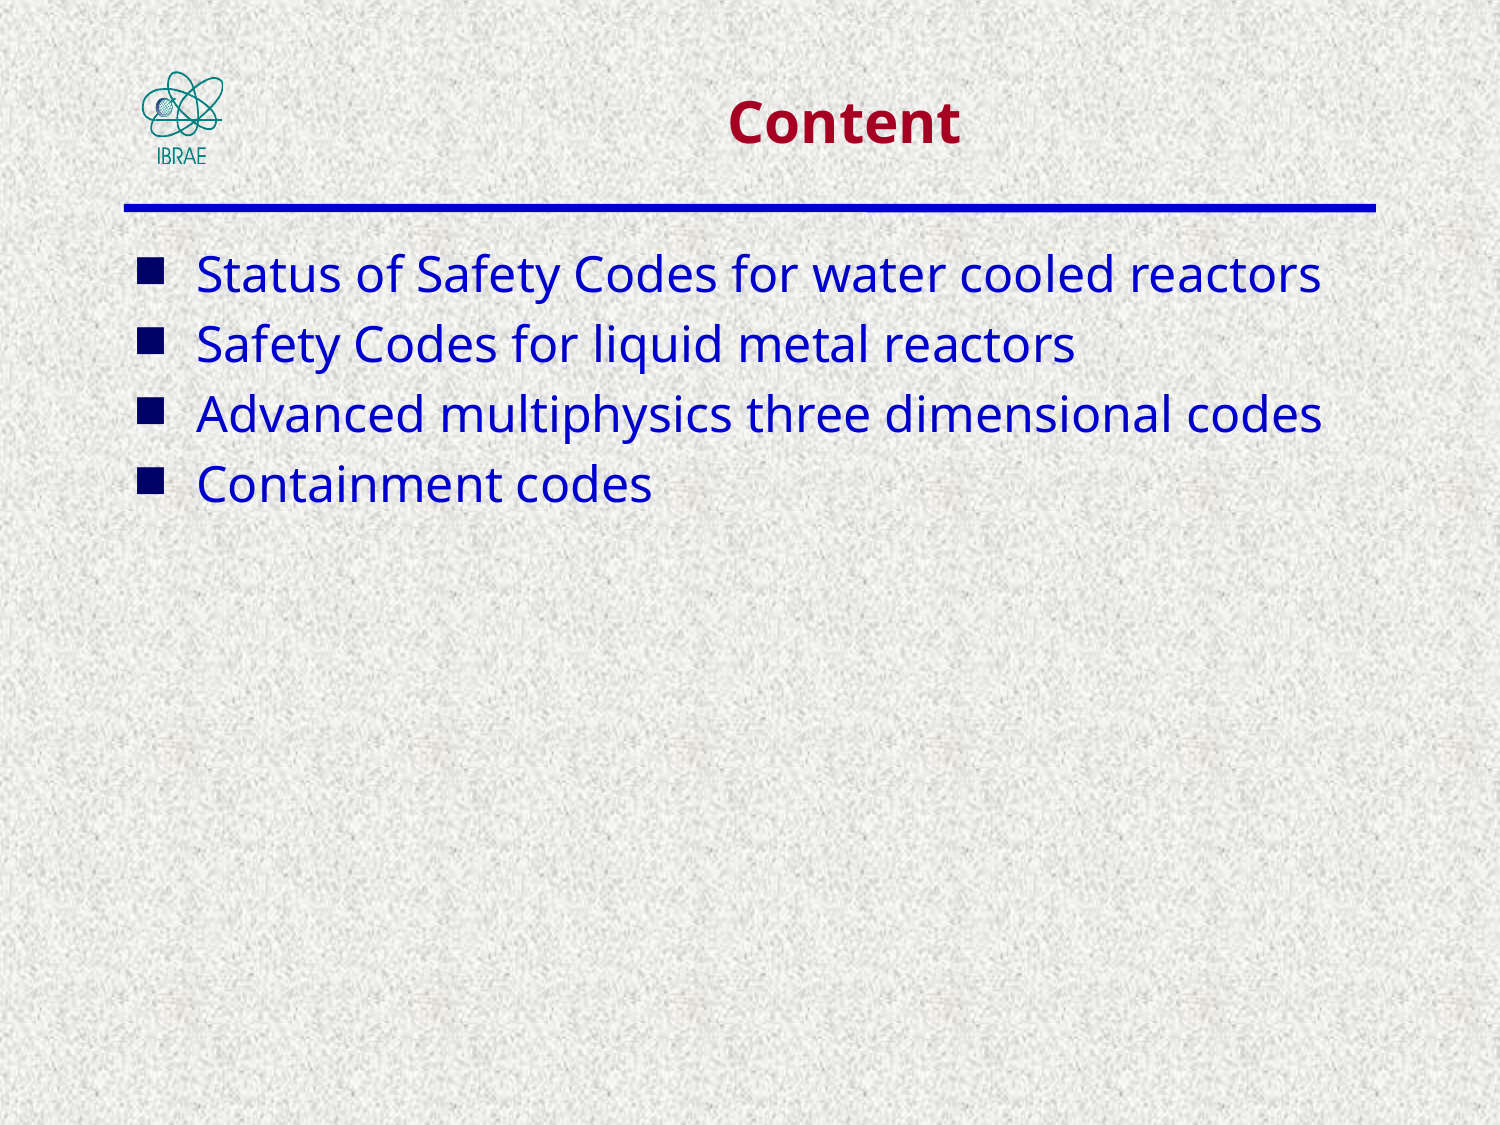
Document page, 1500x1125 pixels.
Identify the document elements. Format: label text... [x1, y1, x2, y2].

list Status of Safety Codes for water cooled reactors Safety Codes for liquid metal reactors Advanced multiphysics three dimensional codes Containment codes [125, 235, 1375, 1016]
title Content [315, 53, 1375, 188]
picture [0, 0, 1500, 1125]
